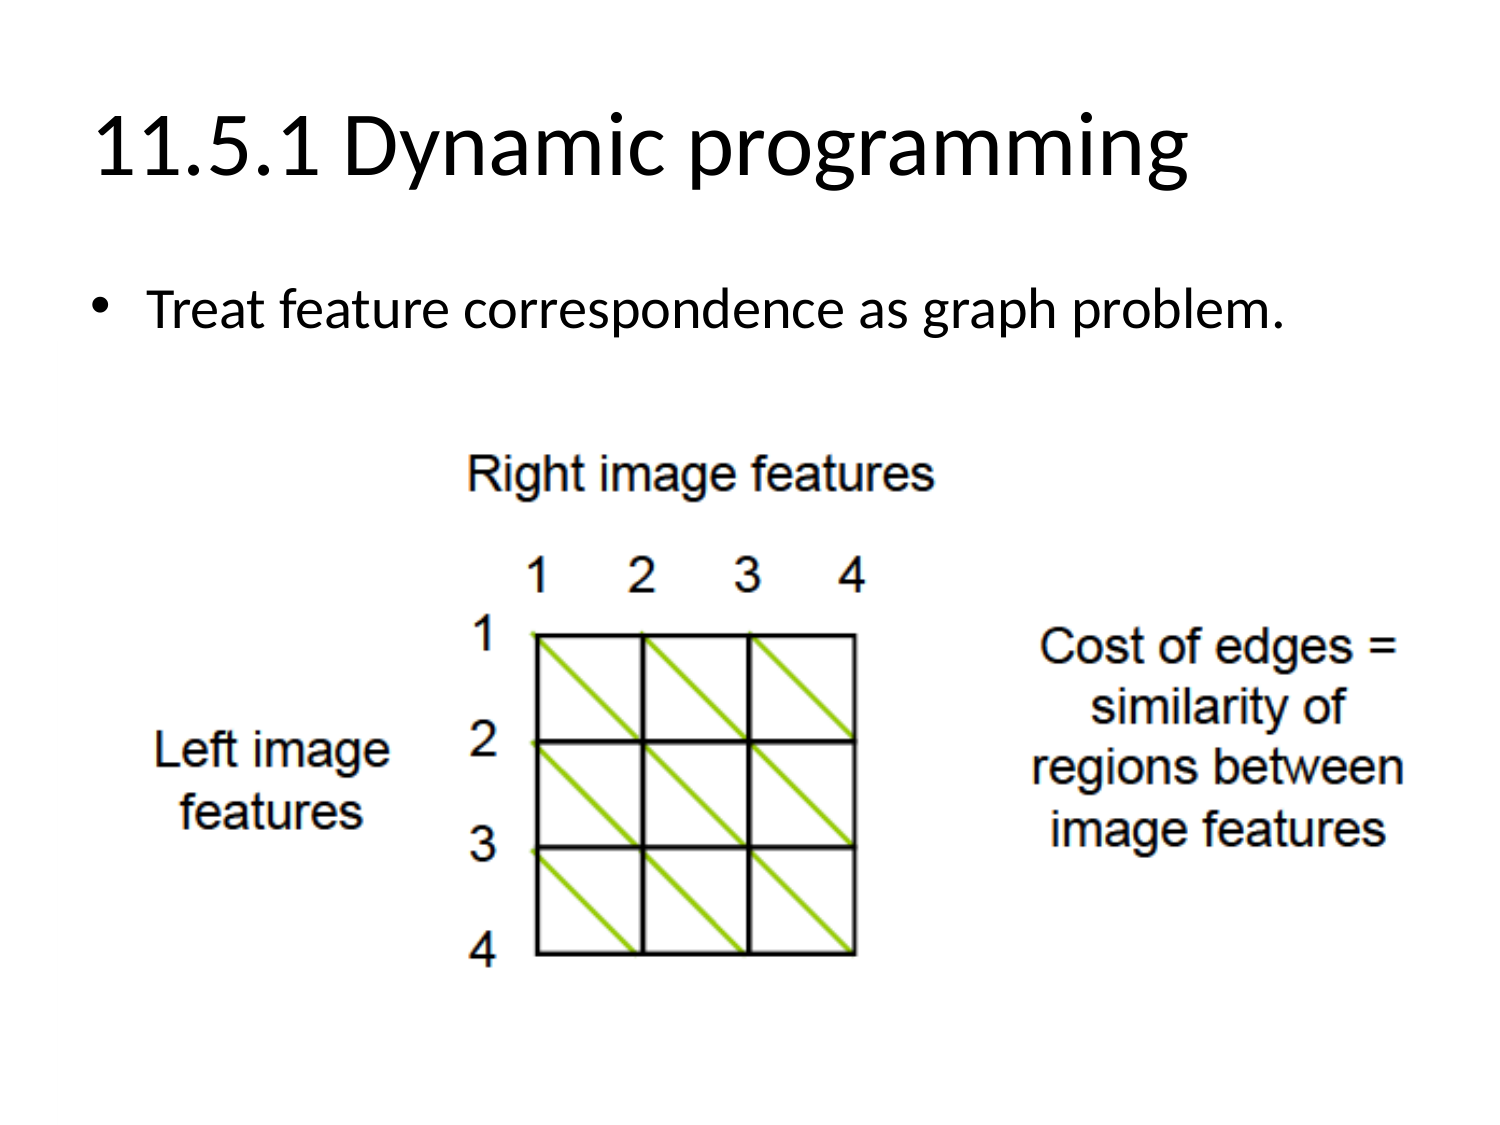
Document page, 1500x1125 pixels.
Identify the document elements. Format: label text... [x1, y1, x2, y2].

picture [56, 341, 1500, 1125]
list Treat feature correspondence as graph problem. [75, 262, 1425, 340]
title 11.5.1 Dynamic programming [75, 45, 1425, 233]
